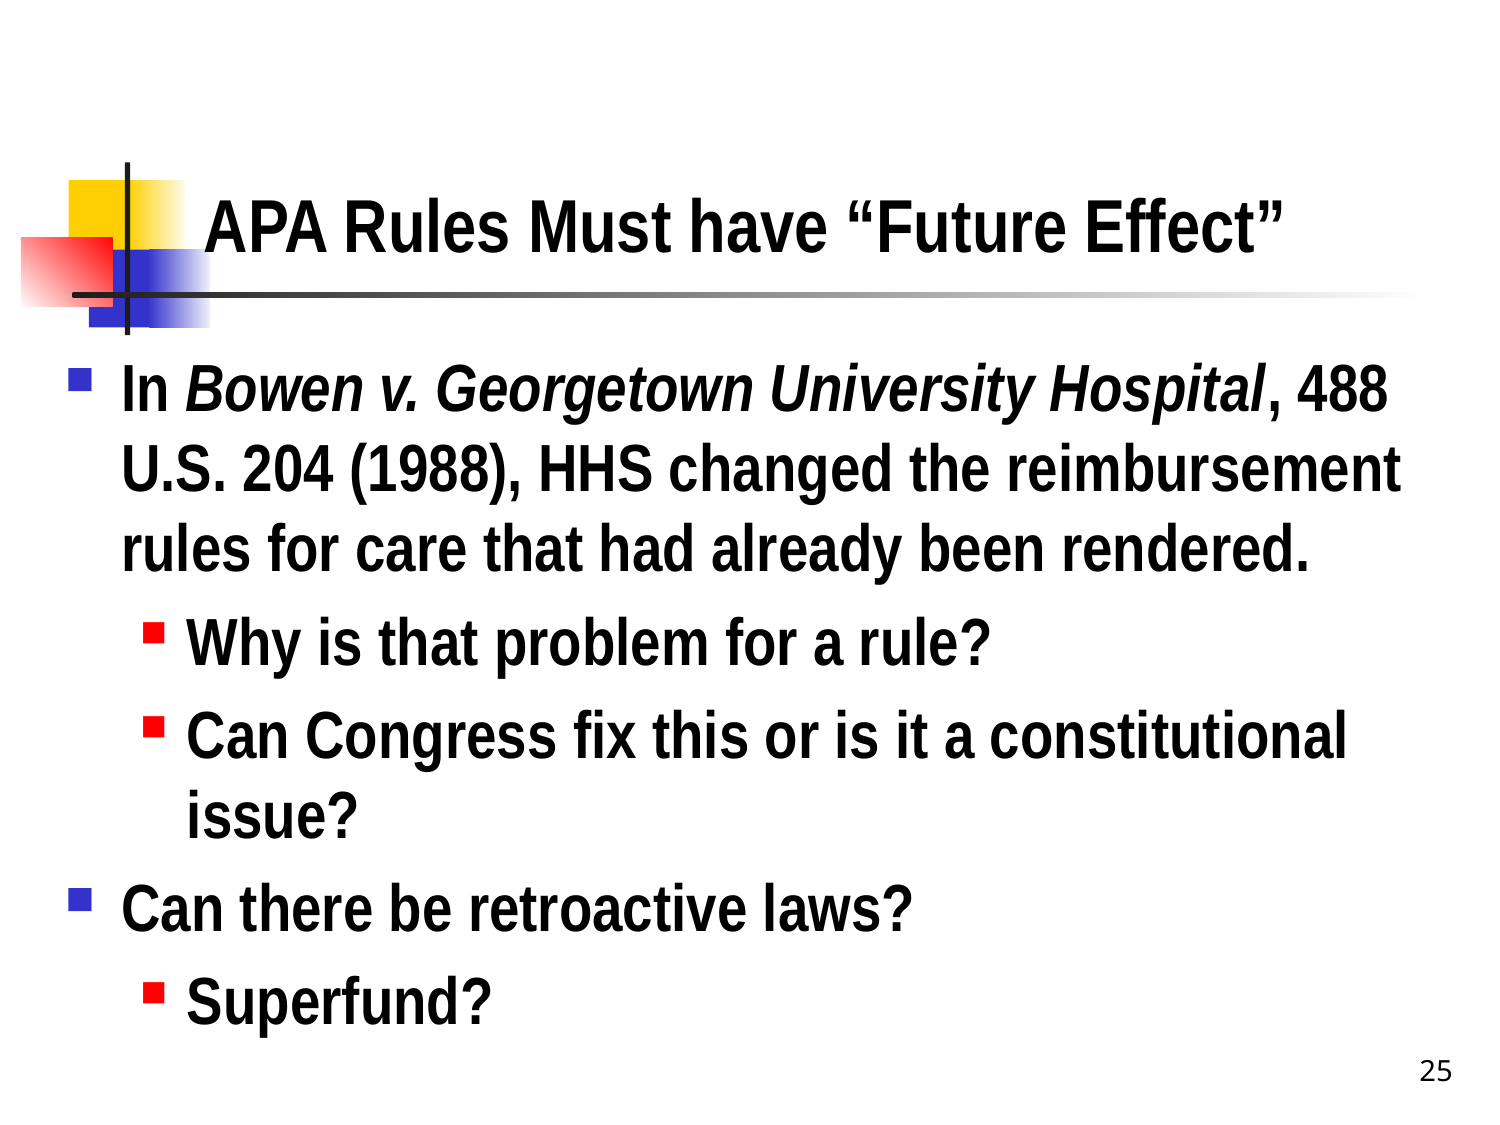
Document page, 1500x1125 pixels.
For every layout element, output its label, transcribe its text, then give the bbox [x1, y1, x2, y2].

slide_number 25 [1155, 1024, 1468, 1100]
title APA Rules Must have “Future Effect” [188, 35, 1468, 275]
list In Bowen v. Georgetown University Hospital, 488 U.S. 204 (1988), HHS changed the reimbursement rules for care that had already been rendered. Why is that problem for a rule? Can Congress fix this or is it a constitutional issue? Can there be retroactive laws? Superfund? [50, 337, 1450, 1075]
